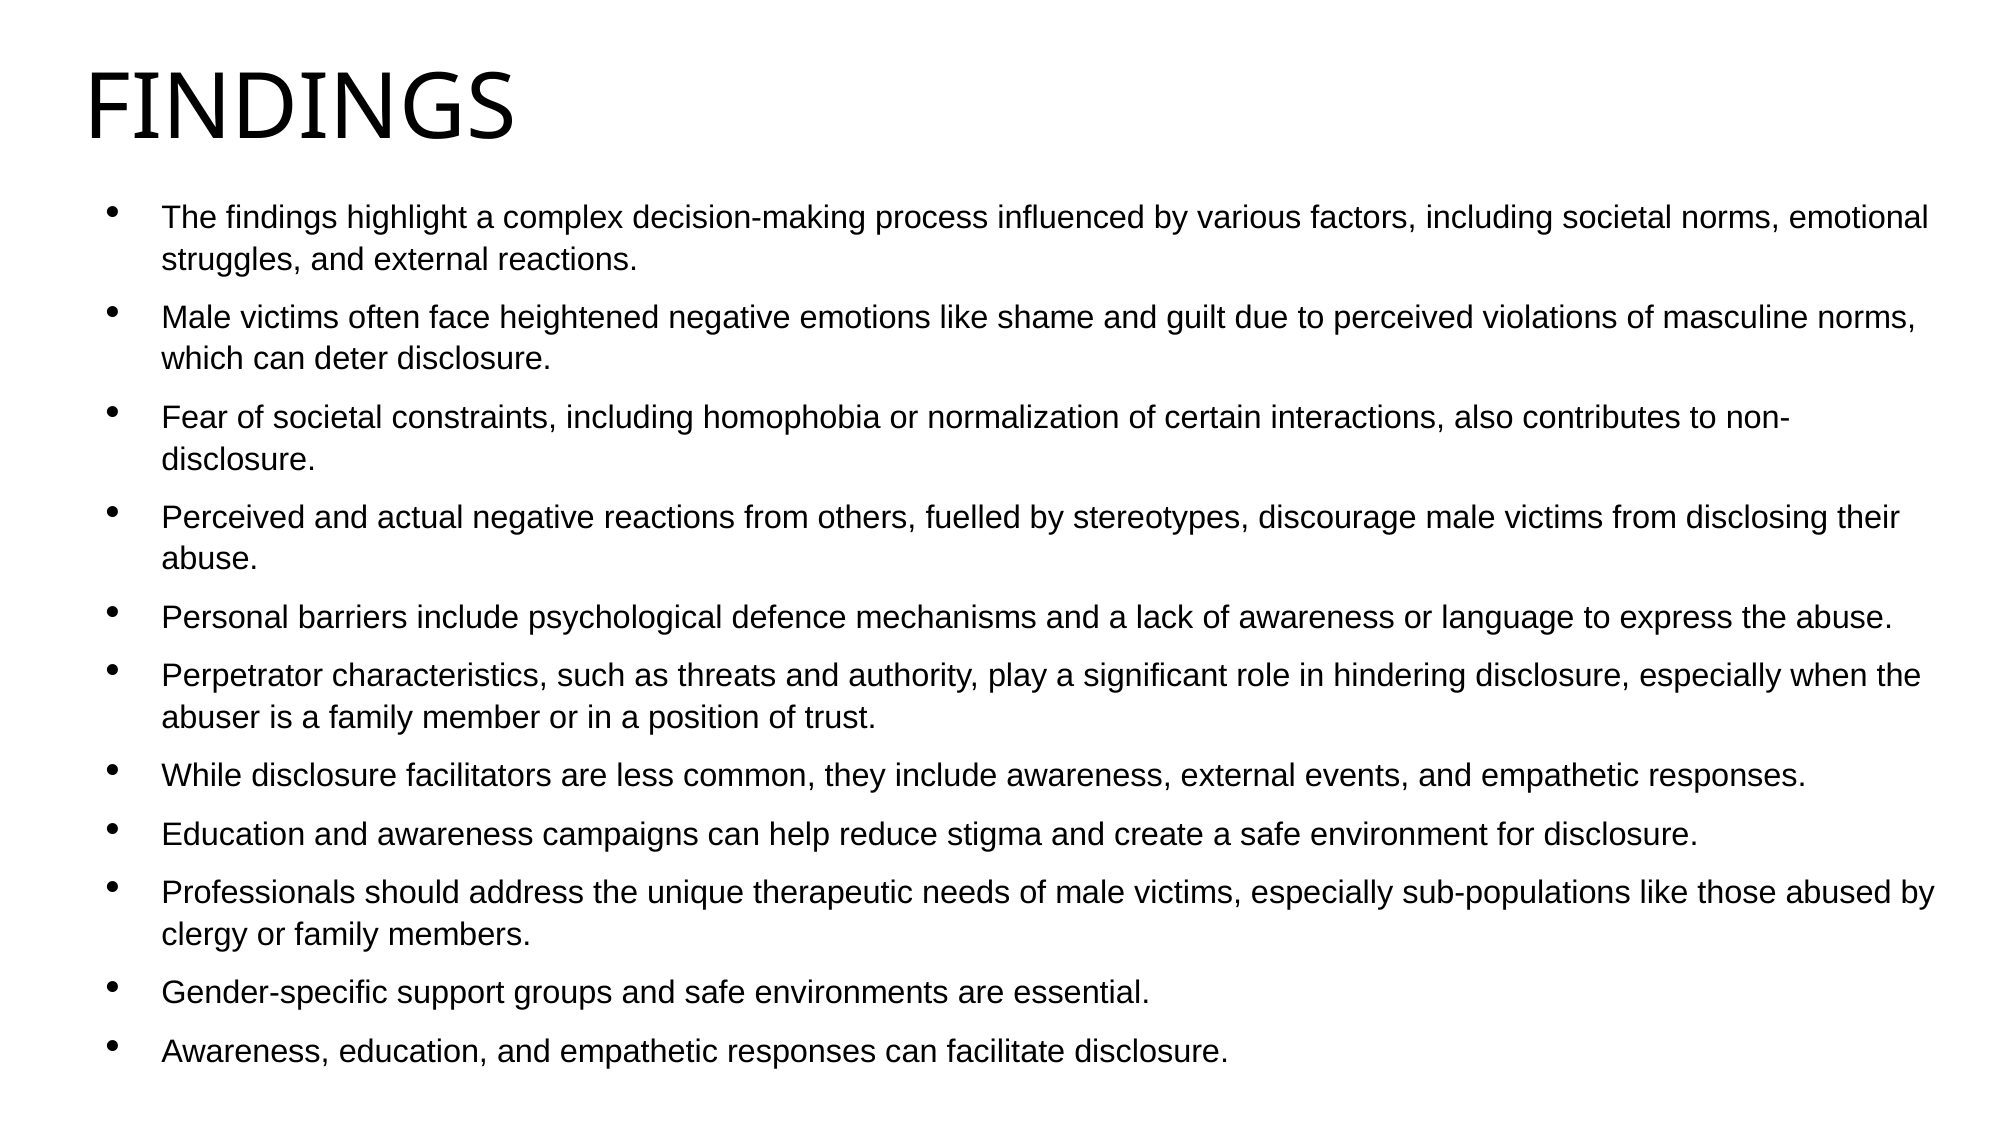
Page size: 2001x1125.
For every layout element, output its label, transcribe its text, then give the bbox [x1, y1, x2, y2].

list The findings highlight a complex decision-making process influenced by various factors, including societal norms, emotional struggles, and external reactions. Male victims often face heightened negative emotions like shame and guilt due to perceived violations of masculine norms, which can deter disclosure. Fear of societal constraints, including homophobia or normalization of certain interactions, also contributes to non-disclosure. Perceived and actual negative reactions from others, fuelled by stereotypes, discourage male victims from disclosing their abuse. Personal barriers include psychological defence mechanisms and a lack of awareness or language to express the abuse. Perpetrator characteristics, such as threats and authority, play a significant role in hindering disclosure, especially when the abuser is a family member or in a position of trust. While disclosure facilitators are less common, they include awareness, external events, and empathetic responses. Education and awareness campaigns can help reduce stigma and create a safe environment for disclosure. Professionals should address the unique therapeutic needs of male victims, especially sub-populations like those abused by clergy or family members. Gender-specific support groups and safe environments are essential. Awareness, education, and empathetic responses can facilitate disclosure. [92, 185, 1961, 1097]
title FINDINGS [68, 0, 1794, 218]
